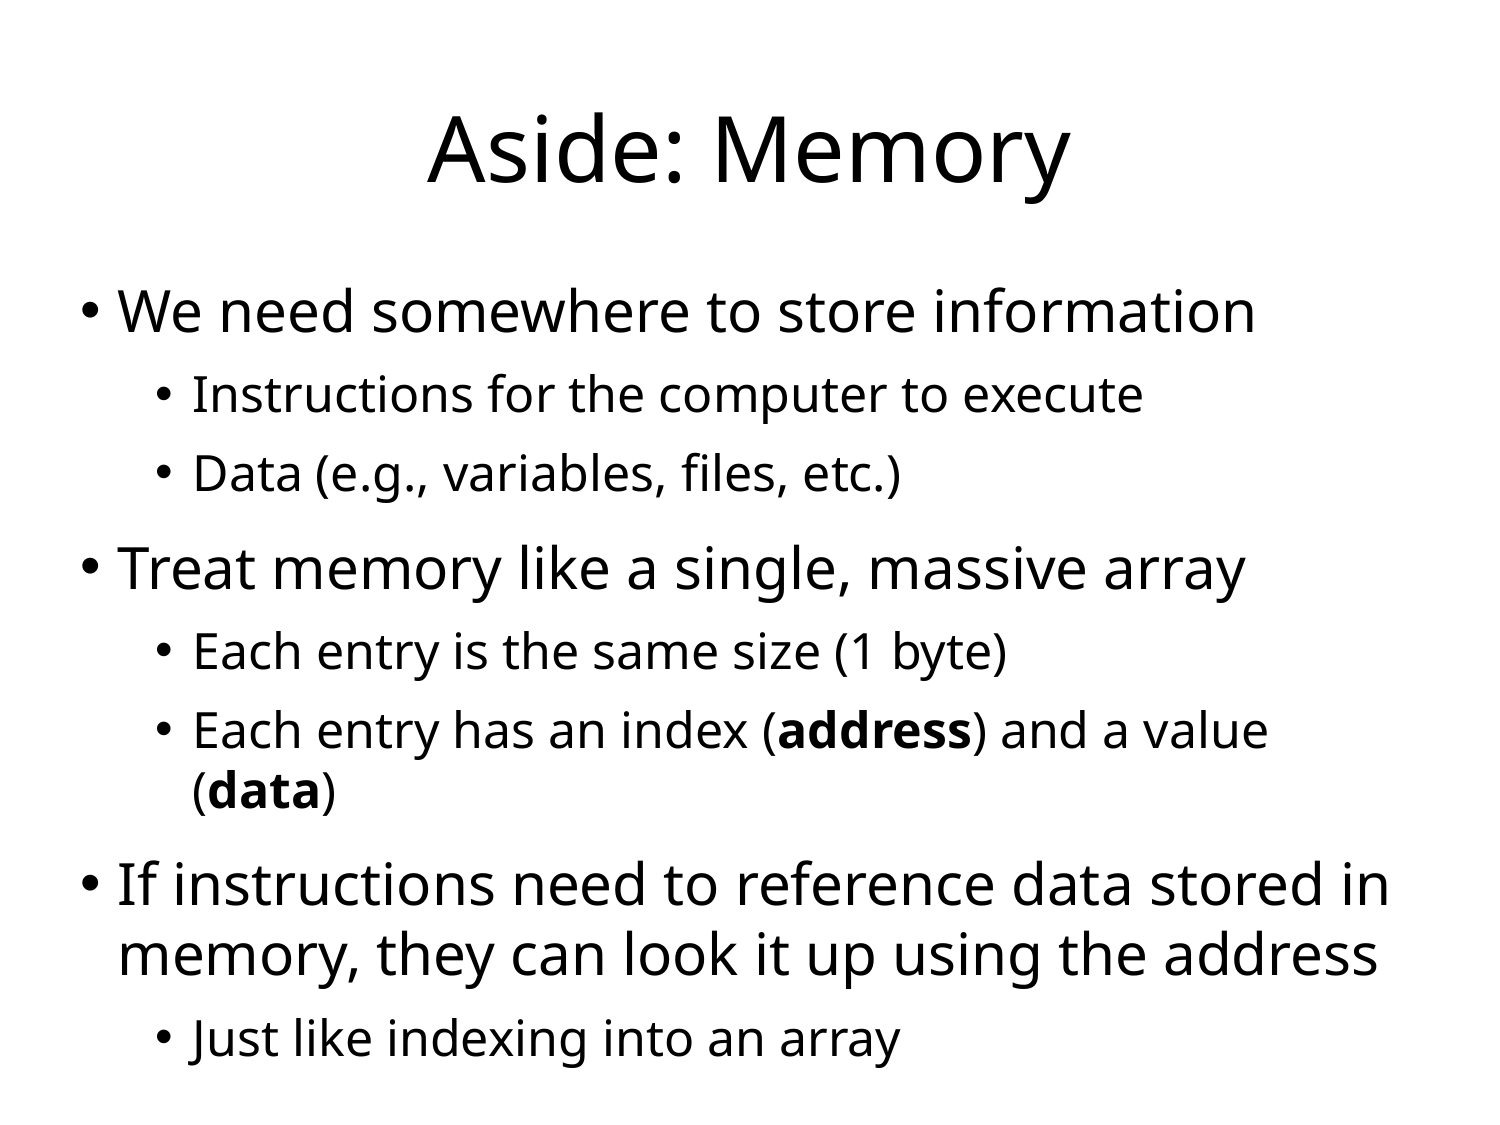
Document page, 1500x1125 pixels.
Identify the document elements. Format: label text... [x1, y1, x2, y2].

title Aside: Memory [65, 59, 1435, 246]
list We need somewhere to store information Instructions for the computer to execute Data (e.g., variables, files, etc.) Treat memory like a single, massive array Each entry is the same size (1 byte) Each entry has an index (address) and a value (data) If instructions need to reference data stored in memory, they can look it up using the address Just like indexing into an array [65, 266, 1435, 1066]
